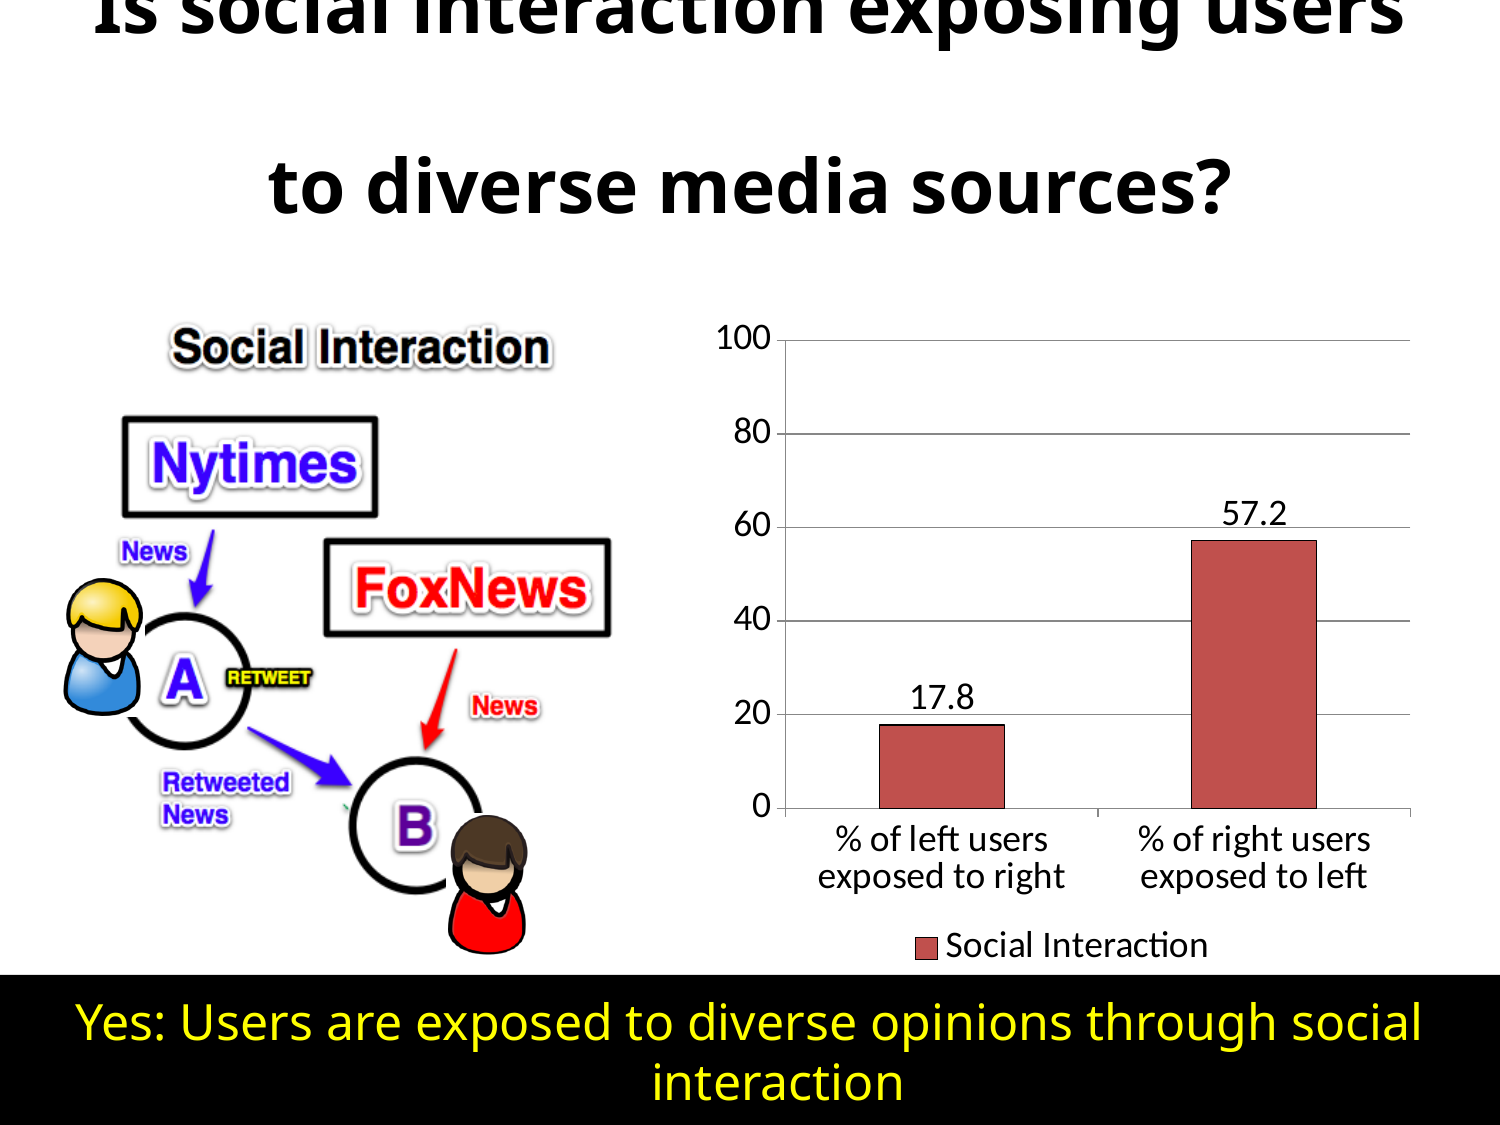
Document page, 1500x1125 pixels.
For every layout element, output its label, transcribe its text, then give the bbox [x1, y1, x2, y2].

text_box Yes: Users are exposed to diverse opinions through social interaction [0, 974, 1500, 1125]
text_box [62, 287, 626, 955]
title Is social interaction exposing users to diverse media sources? [75, 45, 1425, 233]
chart [699, 308, 1426, 976]
